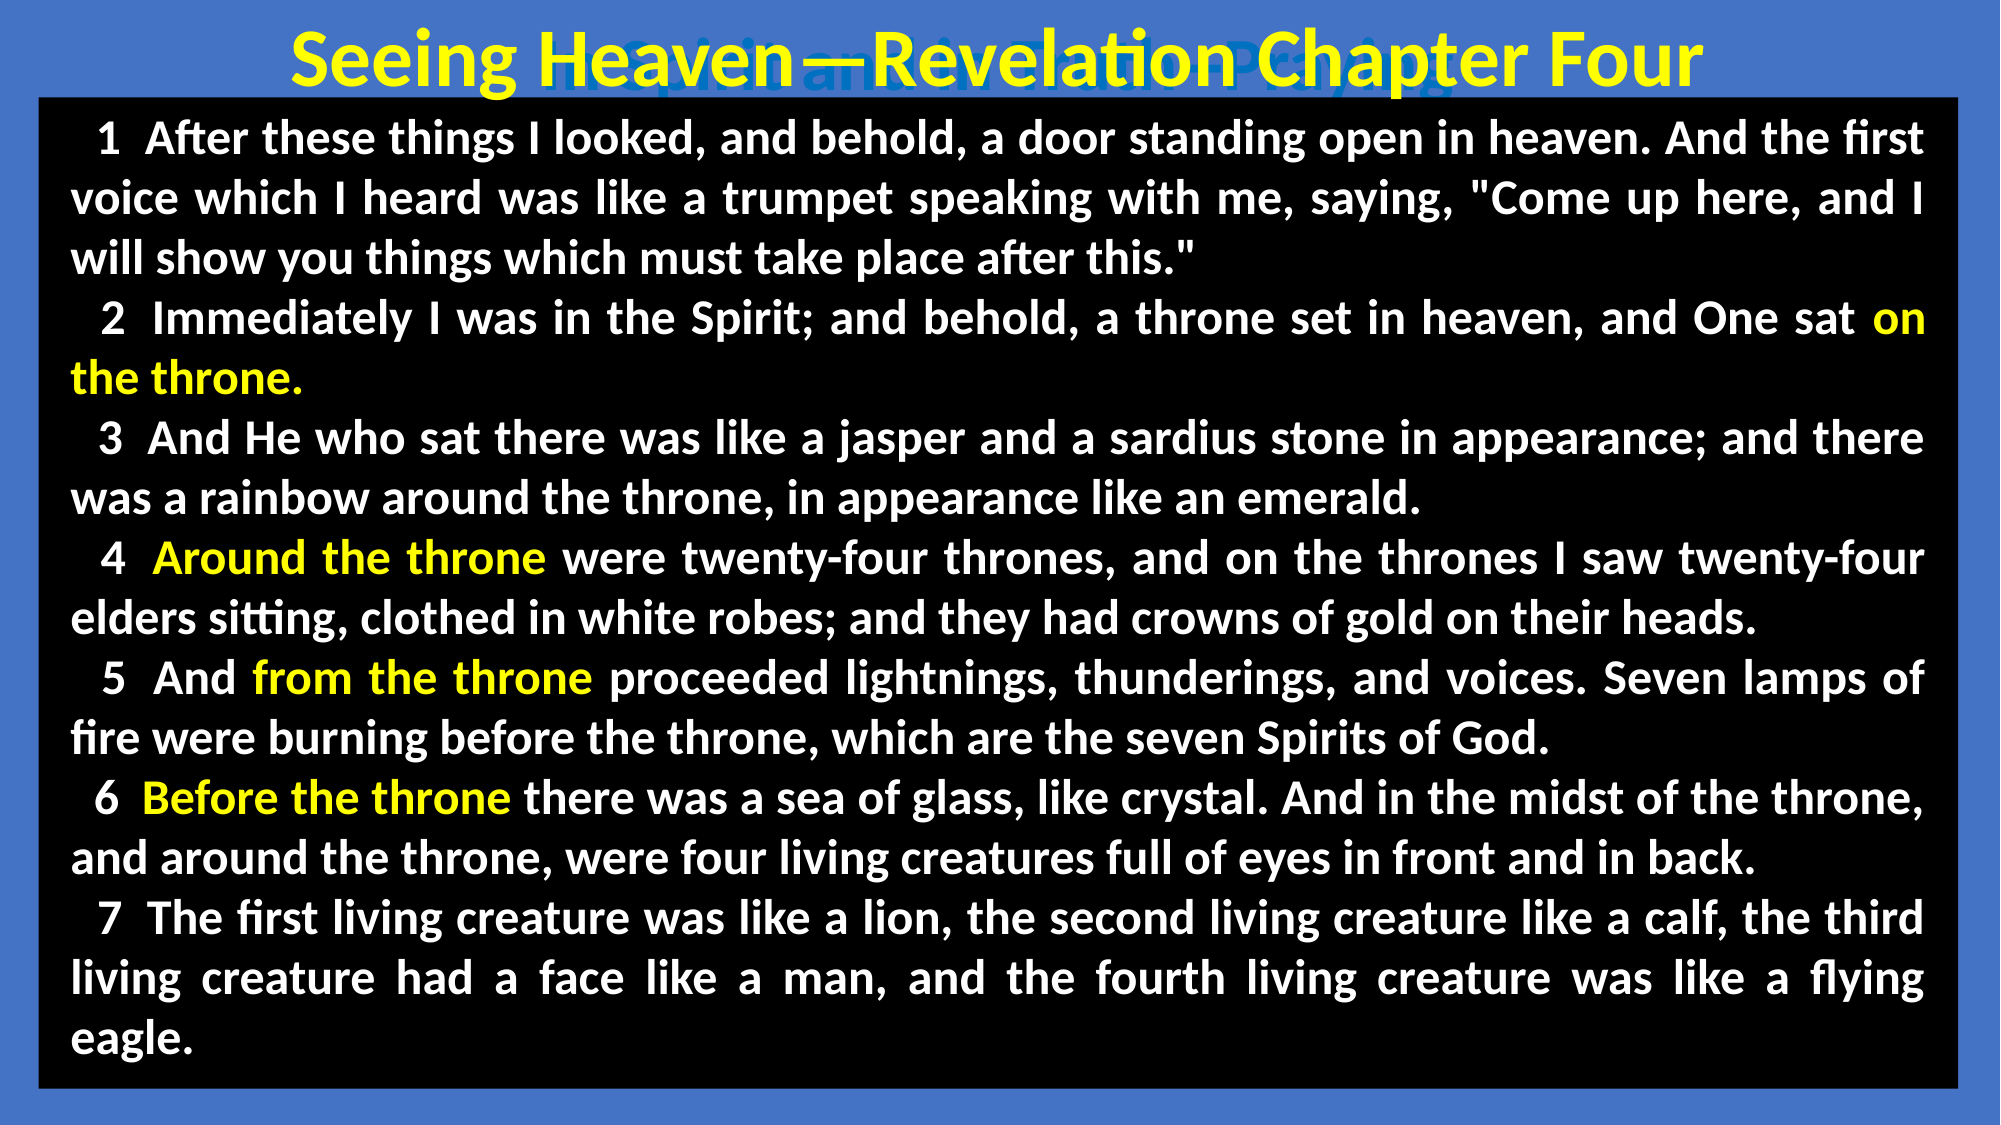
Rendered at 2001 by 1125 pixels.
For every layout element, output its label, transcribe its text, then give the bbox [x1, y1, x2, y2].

text_box [38, 111, 1959, 1089]
text_box Seeing Heaven—Revelation Chapter Four [38, 0, 1959, 111]
text_box 1 After these things I looked, and behold, a door standing open in heaven. And the first voice which I heard was like a trumpet speaking with me, saying, "Come up here, and I will show you things which must take place after this." 2 Immediately I was in the Spirit; and behold, a throne set in heaven, and One sat on the throne. 3 And He who sat there was like a jasper and a sardius stone in appearance; and there was a rainbow around the throne, in appearance like an emerald. 4 Around the throne were twenty-four thrones, and on the thrones I saw twenty-four elders sitting, clothed in white robes; and they had crowns of gold on their heads. 5 And from the throne proceeded lightnings, thunderings, and voices. Seven lamps of fire were burning before the throne, which are the seven Spirits of God. 6 Before the throne there was a sea of glass, like crystal. And in the midst of the throne, and around the throne, were four living creatures full of eyes in front and in back. 7 The first living creature was like a lion, the second living creature like a calf, the third living creature had a face like a man, and the fourth living creature was like a flying eagle. [55, 97, 1942, 1072]
